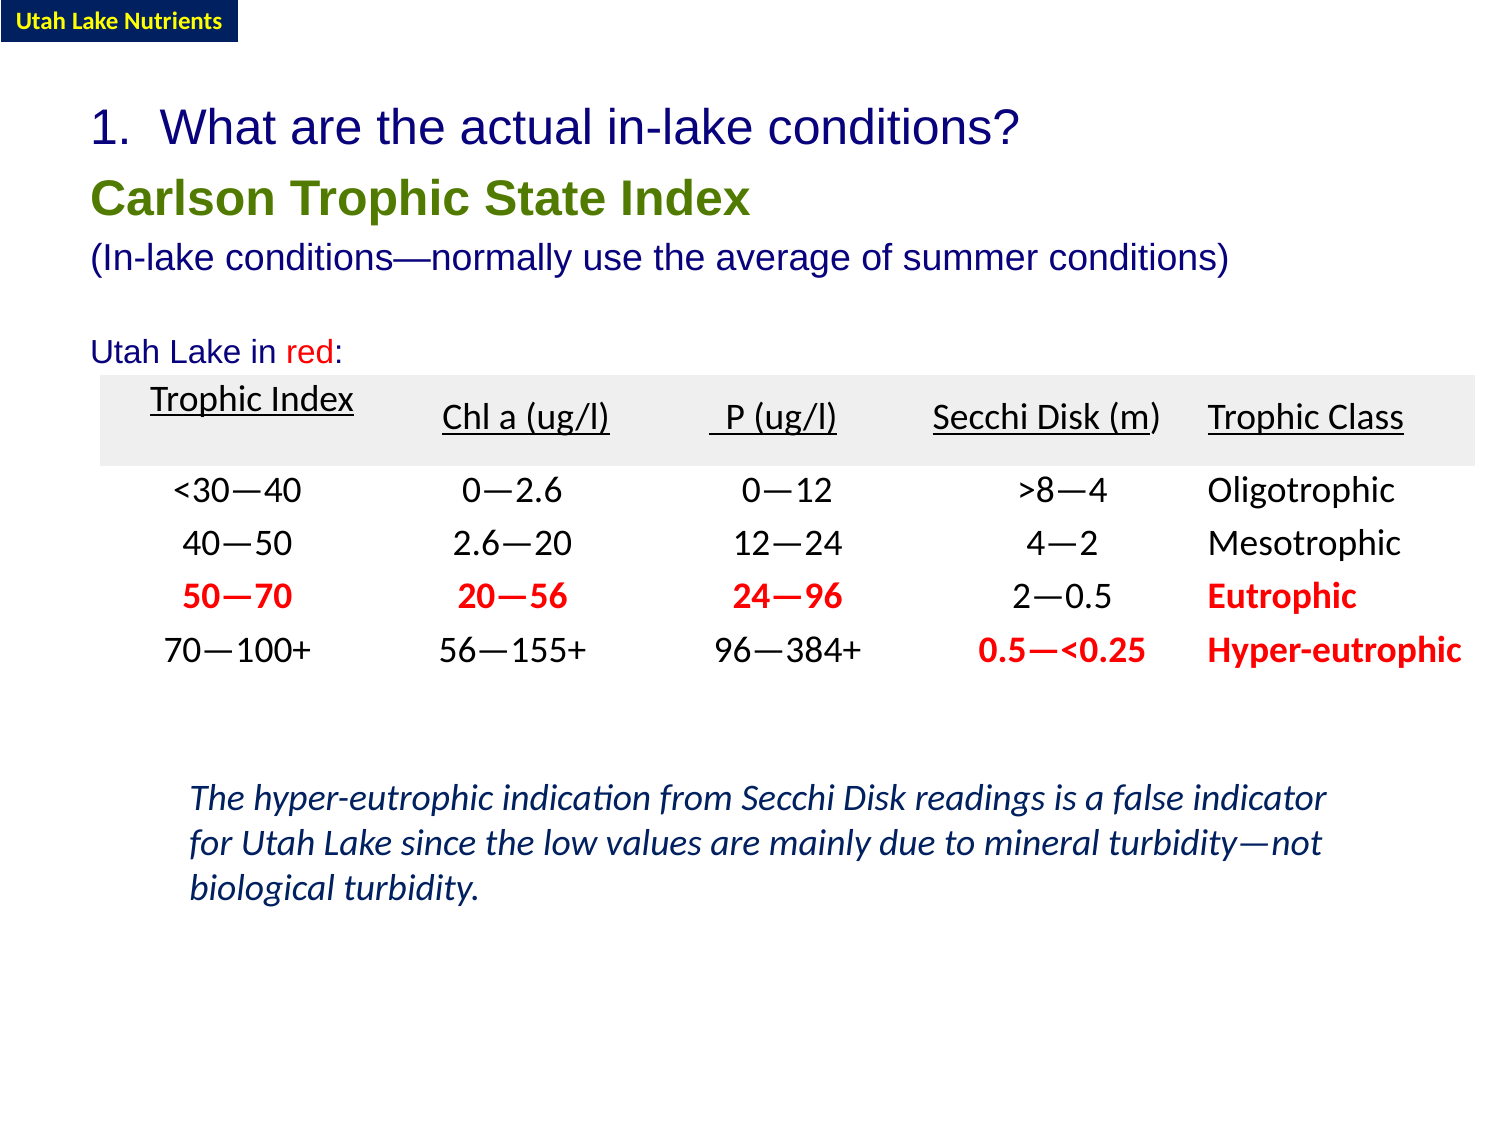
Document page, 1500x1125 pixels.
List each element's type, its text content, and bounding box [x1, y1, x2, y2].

table_header Trophic Index [100, 375, 375, 466]
table_cell 2—0.5 [925, 573, 1200, 626]
table_cell Eutrophic [1200, 573, 1475, 626]
table_cell 20—56 [375, 573, 650, 626]
table_cell 70—100+ [100, 626, 375, 680]
table_cell 2.6—20 [375, 520, 650, 573]
table_cell 0.5—<0.25 [925, 626, 1200, 680]
text_box Utah Lake Nutrients [1, 0, 238, 42]
text_box The hyper-eutrophic indication from Secchi Disk readings is a false indicator for Utah Lake since the low values are mainly due to mineral turbidity—not biological turbidity. [174, 765, 1362, 961]
table_cell Hyper-eutrophic [1200, 626, 1475, 680]
table_cell 0—2.6 [375, 466, 650, 520]
table_cell 50—70 [100, 573, 375, 626]
table_header Trophic Class [1200, 375, 1475, 466]
table_cell 40—50 [100, 520, 375, 573]
table_cell 4—2 [925, 520, 1200, 573]
table_cell 0—12 [650, 466, 925, 520]
table_cell 56—155+ [375, 626, 650, 680]
table_header Secchi Disk (m) [925, 375, 1200, 466]
table_cell 24—96 [650, 573, 925, 626]
table_cell Oligotrophic [1200, 466, 1475, 520]
table_cell 96—384+ [650, 626, 925, 680]
table_header P (ug/l) [650, 375, 925, 466]
list 1. What are the actual in-lake conditions? Carlson Trophic State Index (In-lake conditions—normally use the average of summer conditions) Utah Lake in red: [75, 87, 1425, 675]
table_header Chl a (ug/l) [375, 375, 650, 466]
table_cell >8—4 [925, 466, 1200, 520]
table_cell Mesotrophic [1200, 520, 1475, 573]
table_cell 12—24 [650, 520, 925, 573]
table_cell <30—40 [100, 466, 375, 520]
